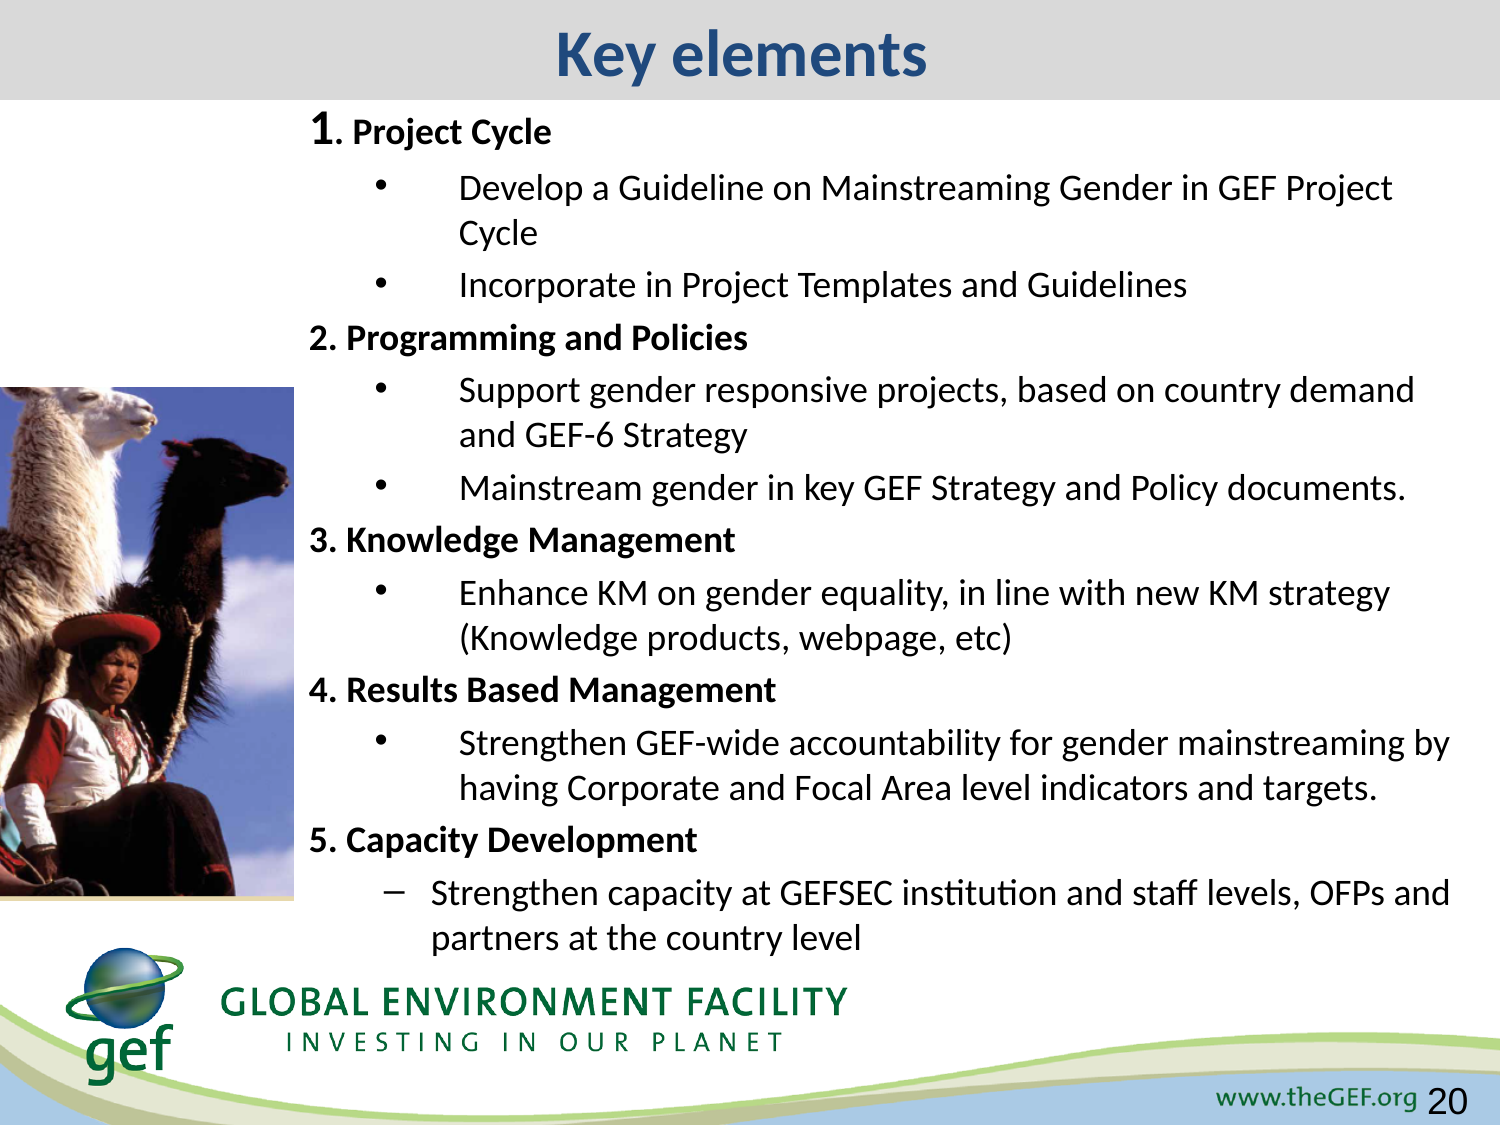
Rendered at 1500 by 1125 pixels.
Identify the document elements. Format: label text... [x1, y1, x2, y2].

picture [0, 920, 1500, 1125]
title Key elements [0, 0, 1500, 101]
list 1. Project Cycle Develop a Guideline on Mainstreaming Gender in GEF Project Cycle Incorporate in Project Templates and Guidelines 2. Programming and Policies Support gender responsive projects, based on country demand and GEF-6 Strategy Mainstream gender in key GEF Strategy and Policy documents. 3. Knowledge Management Enhance KM on gender equality, in line with new KM strategy (Knowledge products, webpage, etc) 4. Results Based Management Strengthen GEF-wide accountability for gender mainstreaming by having Corporate and Focal Area level indicators and targets. 5. Capacity Development Strengthen capacity at GEFSEC institution and staff levels, OFPs and partners at the country level [293, 101, 1482, 938]
picture [0, 387, 295, 901]
